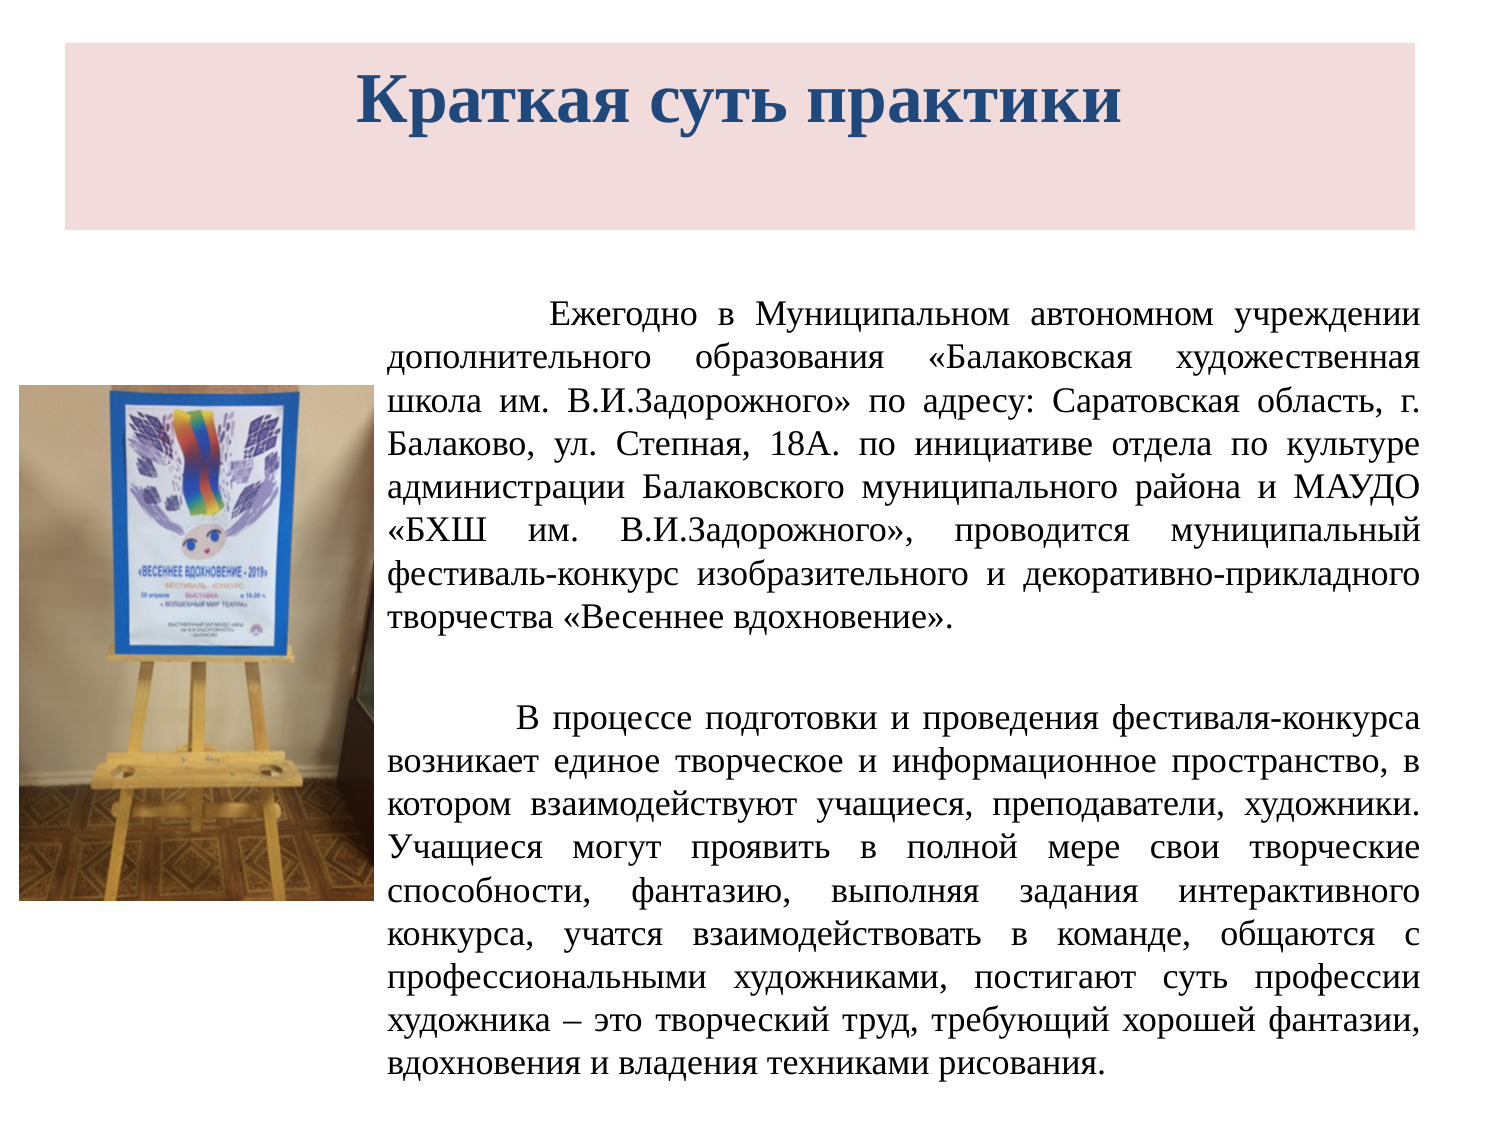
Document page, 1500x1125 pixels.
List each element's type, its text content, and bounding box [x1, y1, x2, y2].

list Ежегодно в Муниципальном автономном учреждении дополнительного образования «Балаковская художественная школа им. В.И.Задорожного» по адресу: Саратовская область, г. Балаково, ул. Степная, 18А. по инициативе отдела по культуре администрации Балаковского муниципального района и МАУДО «БХШ им. В.И.Задорожного», проводится муниципальный фестиваль-конкурс изобразительного и декоративно-прикладного творчества «Весеннее вдохновение». В процессе подготовки и проведения фестиваля-конкурса возникает единое творческое и информационное пространство, в котором взаимодействуют учащиеся, преподаватели, художники. Учащиеся могут проявить в полной мере свои творческие способности, фантазию, выполняя задания интерактивного конкурса, учатся взаимодействовать в команде, общаются с профессиональными художниками, постигают суть профессии художника – это творческий труд, требующий хорошей фантазии, вдохновения и владения техниками рисования. [371, 231, 1437, 1106]
title Краткая суть практики [64, 42, 1415, 231]
picture [19, 385, 374, 901]
